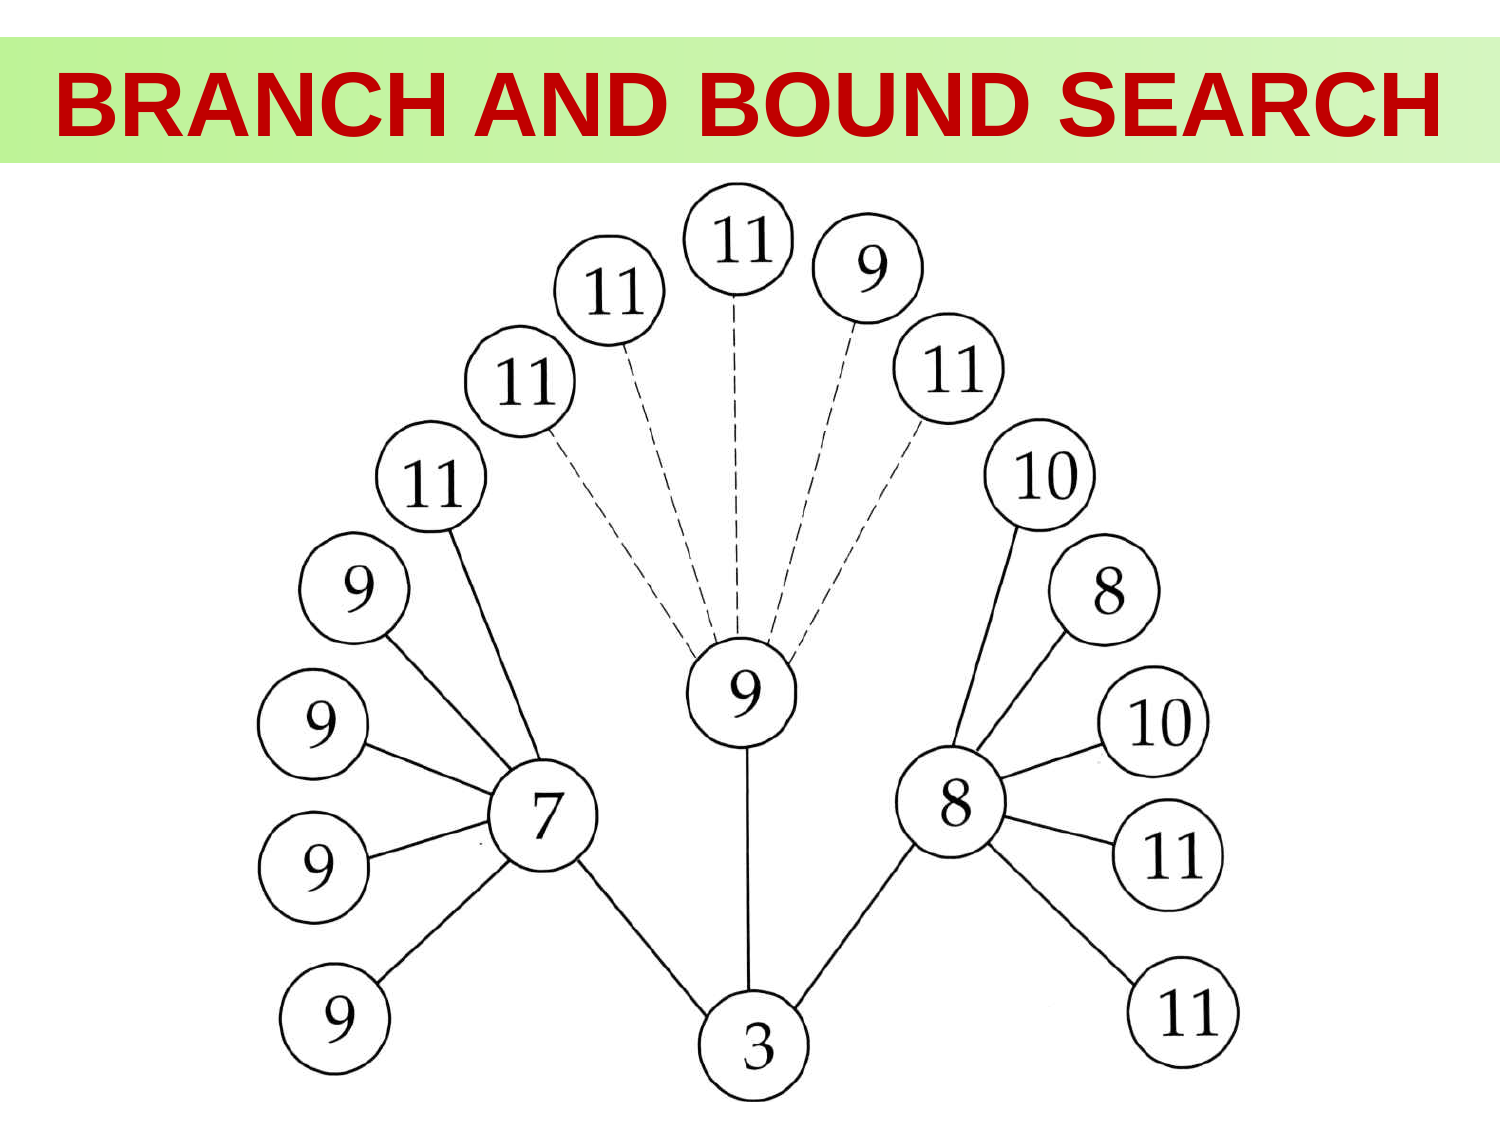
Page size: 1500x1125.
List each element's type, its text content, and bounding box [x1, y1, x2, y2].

picture [234, 163, 1278, 1102]
text_box BRANCH AND BOUND SEARCH [0, 37, 1500, 163]
